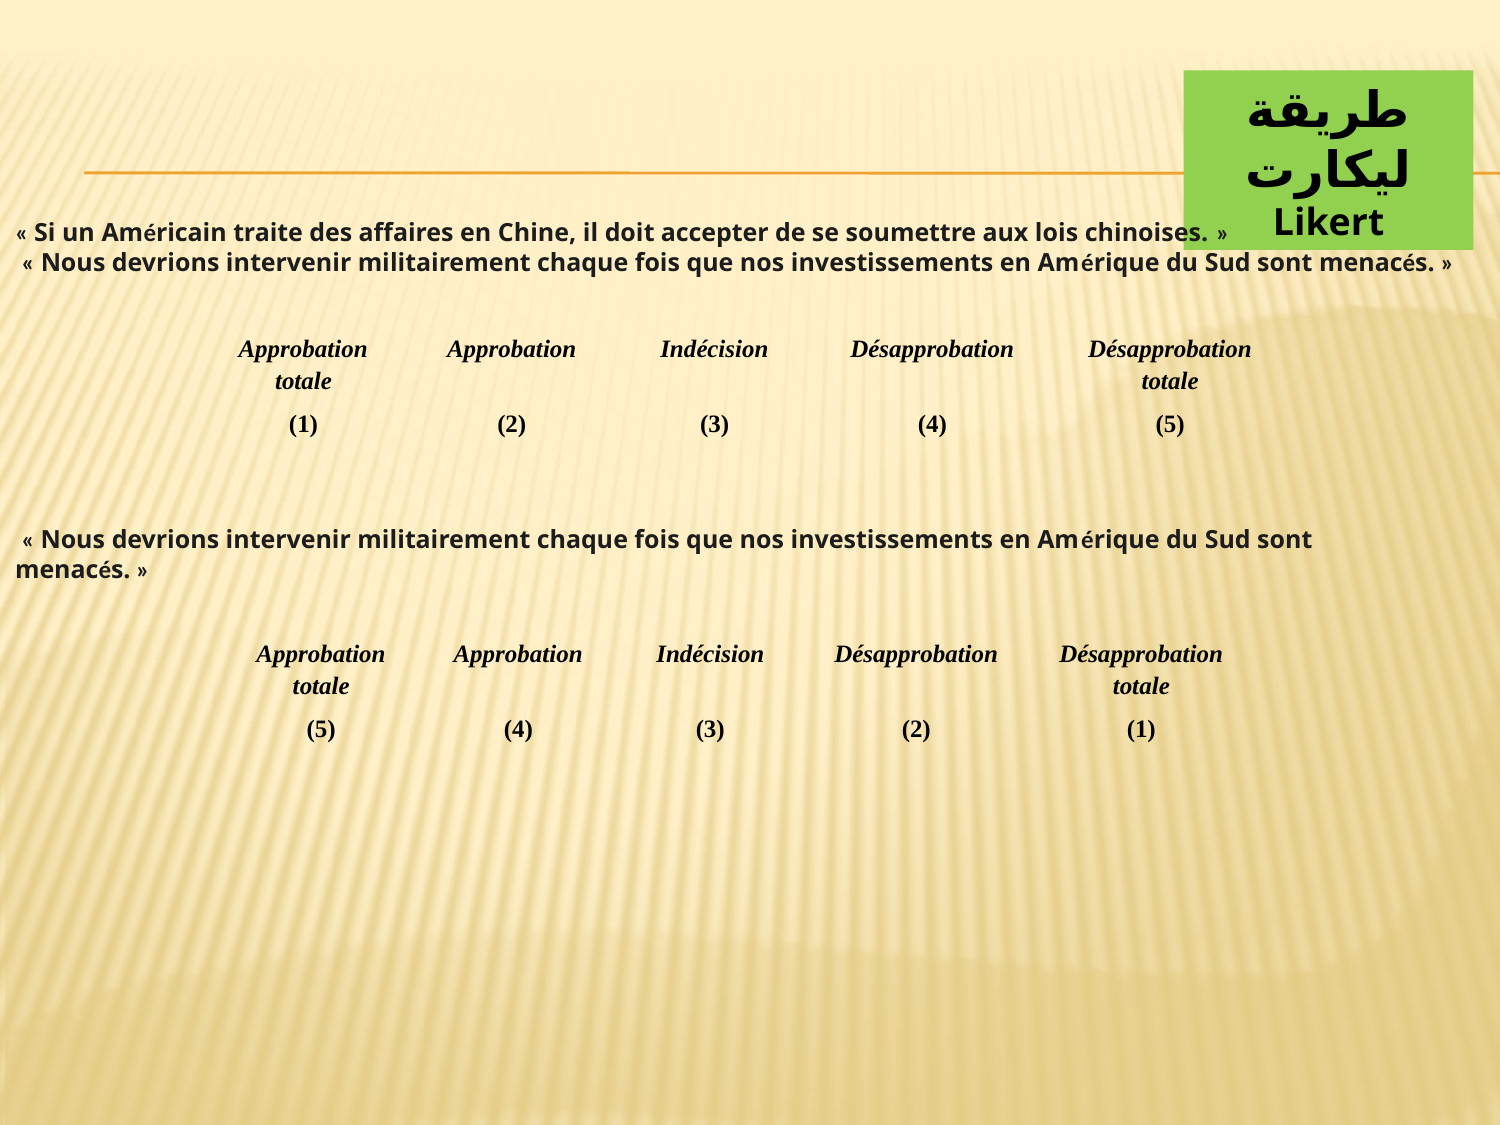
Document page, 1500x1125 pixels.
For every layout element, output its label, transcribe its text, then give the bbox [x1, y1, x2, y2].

table_header Désapprobation [804, 633, 1029, 708]
table_header Désapprobation totale [1029, 633, 1254, 708]
table_cell (5) [223, 708, 420, 749]
table_cell (3) [617, 708, 804, 749]
table_header Désapprobation totale [1051, 328, 1289, 403]
table_header Approbation [420, 633, 617, 708]
table_header Désapprobation [814, 328, 1051, 403]
text_box « Nous devrions intervenir militairement chaque fois que nos investissements en Amérique du Sud sont menacés. » [0, 516, 1453, 591]
table_header Approbation totale [199, 328, 408, 403]
table_cell (3) [616, 403, 814, 444]
text_box « Si un Américain traite des affaires en Chine, il doit accepter de se soumettre aux lois chinoises. » « Nous devrions intervenir militairement chaque fois que nos investissements en Amérique du Sud sont menacés. » [0, 209, 1500, 284]
table_cell (2) [408, 403, 616, 444]
text_box طريقة ليكارت Likert [1183, 70, 1474, 209]
table_header Approbation [408, 328, 616, 403]
table_header Indécision [616, 328, 814, 403]
table_header Indécision [617, 633, 804, 708]
table_cell (4) [814, 403, 1051, 444]
table_header Approbation totale [223, 633, 420, 708]
table_cell (1) [1029, 708, 1254, 749]
table_cell (1) [199, 403, 408, 444]
table_cell (5) [1051, 403, 1289, 444]
table_cell (2) [804, 708, 1029, 749]
table_cell (4) [420, 708, 617, 749]
